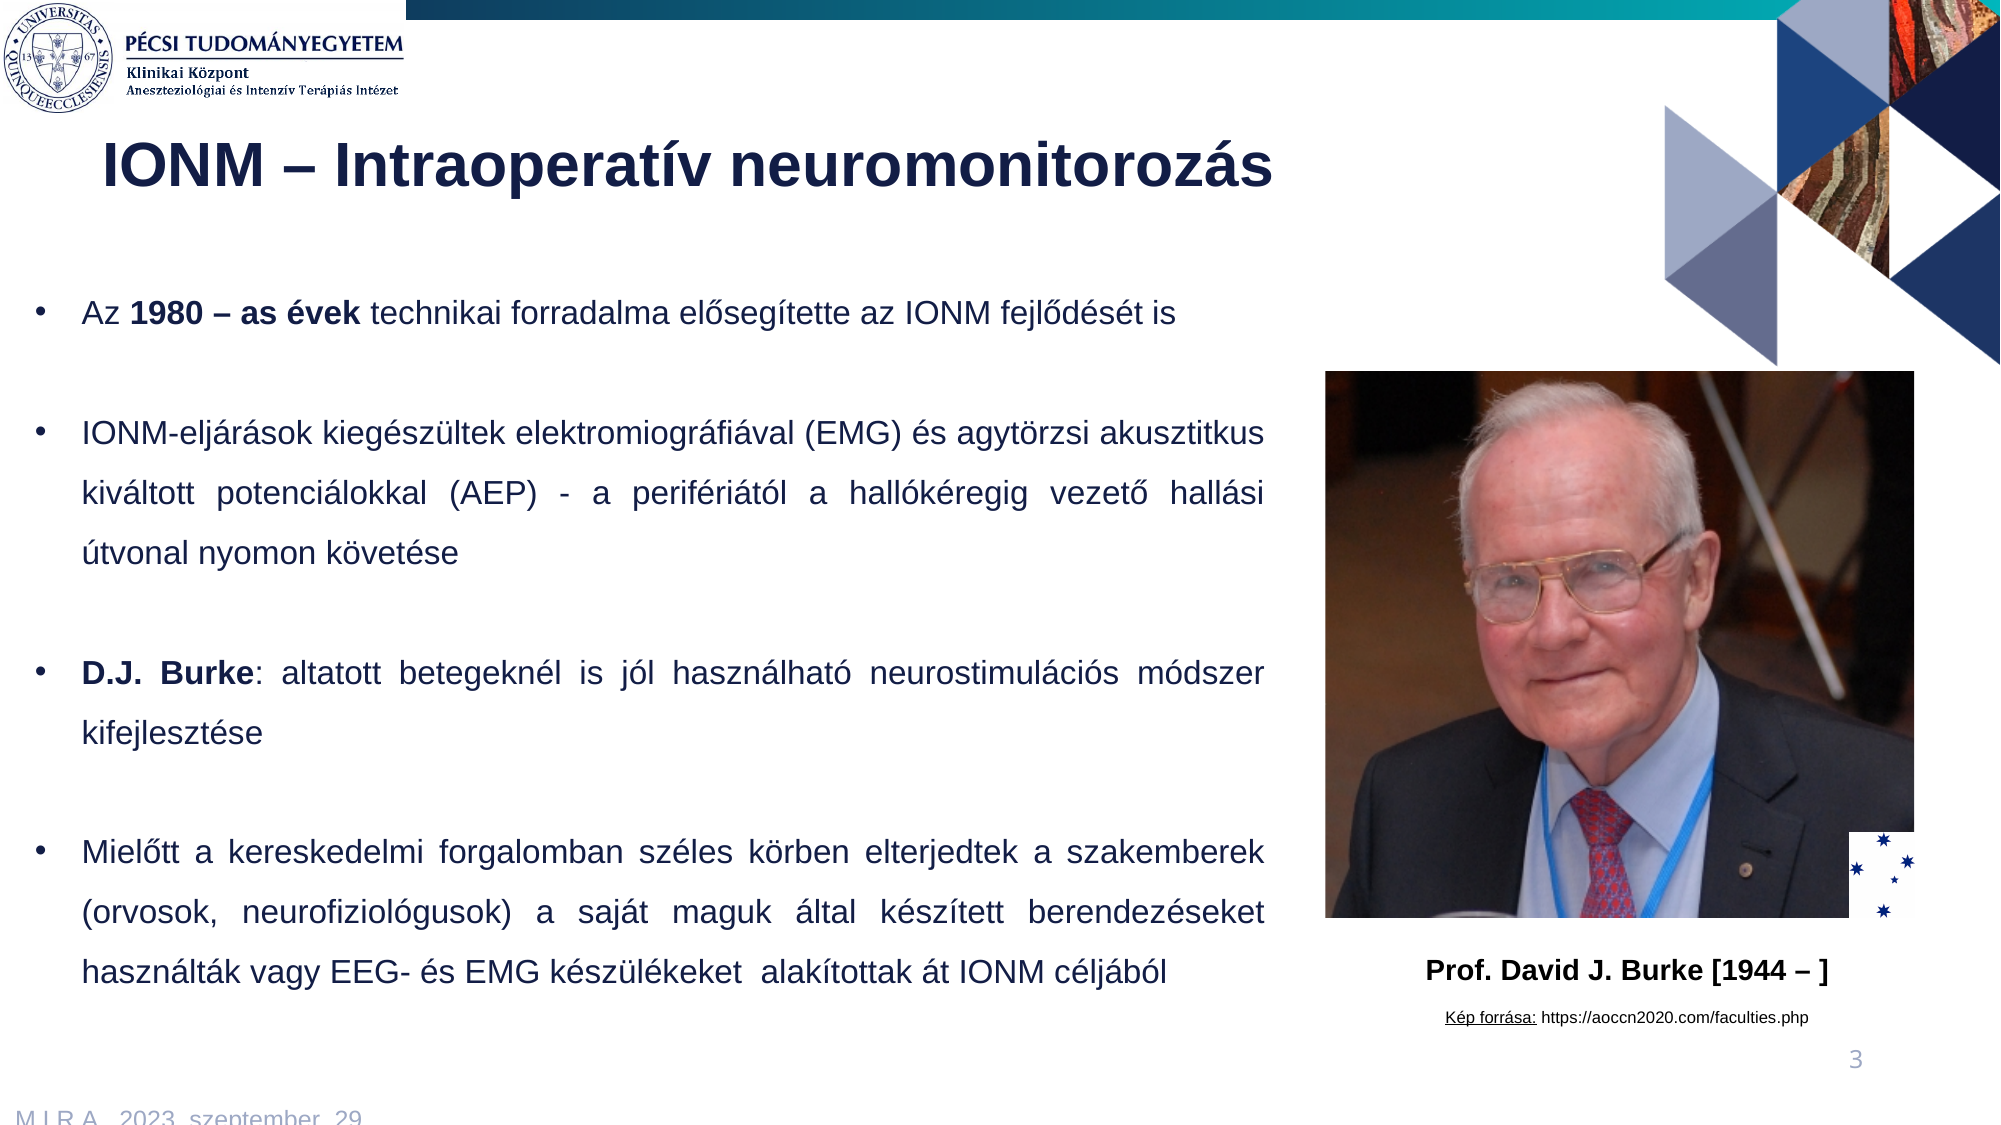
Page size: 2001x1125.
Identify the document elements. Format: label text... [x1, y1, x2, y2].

text_box Az 1980 – as évek technikai forradalma elősegítette az IONM fejlődését is IONM-eljárások kiegészültek elektromiográfiával (EMG) és agytörzsi akusztitkus kiváltott potenciálokkal (AEP) - a perifériától a hallókéregig vezető hallási útvonal nyomon követése D.J. Burke: altatott betegeknél is jól használható neurostimulációs módszer kifejlesztése Mielőtt a kereskedelmi forgalomban széles körben elterjedtek a szakemberek (orvosok, neurofiziológusok) a saját maguk által készített berendezéseket használták vagy EEG- és EMG készülékeket alakítottak át IONM céljából [19, 264, 1282, 998]
text_box [407, 0, 1661, 20]
text_box M.I.R.A., 2023. szeptember 29. [0, 1066, 685, 1125]
text_box Prof. David J. Burke [1944 – ] Kép forrása: https://aoccn2020.com/faculties.php [1376, 944, 1879, 1034]
text_box IONM – Intraoperatív neuromonitorozás [87, 116, 1577, 207]
picture [0, 0, 406, 118]
text_box 3 [1720, 1034, 1879, 1082]
picture [1663, 0, 2000, 367]
picture [1325, 371, 1915, 918]
